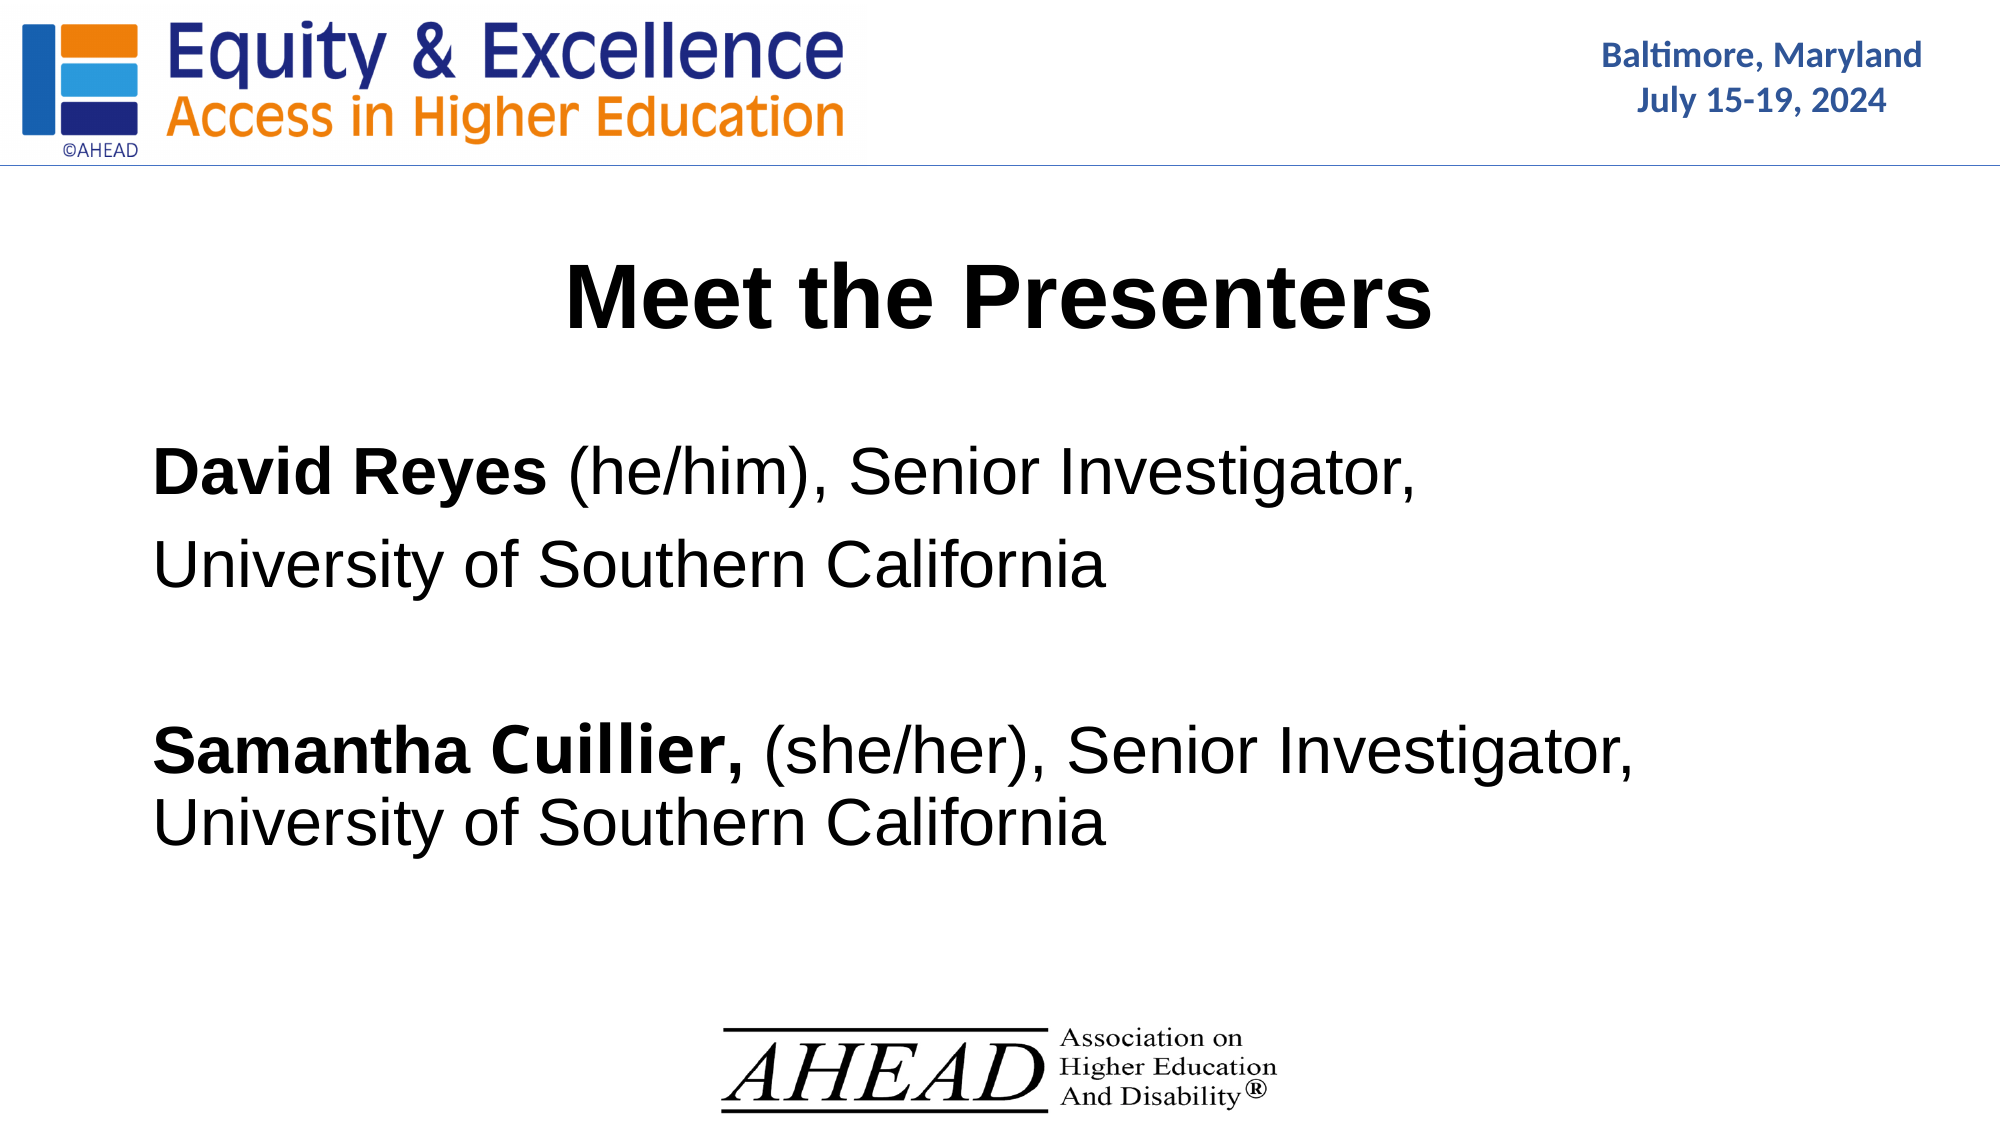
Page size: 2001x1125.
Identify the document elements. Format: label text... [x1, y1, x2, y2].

list David Reyes (he/him), Senior Investigator, University of Southern California Samantha Cuillier, (she/her), Senior Investigator, University of Southern California [137, 429, 1863, 1014]
title Meet the Presenters [137, 189, 1863, 408]
picture [0, 4, 867, 165]
picture [694, 1019, 1306, 1125]
